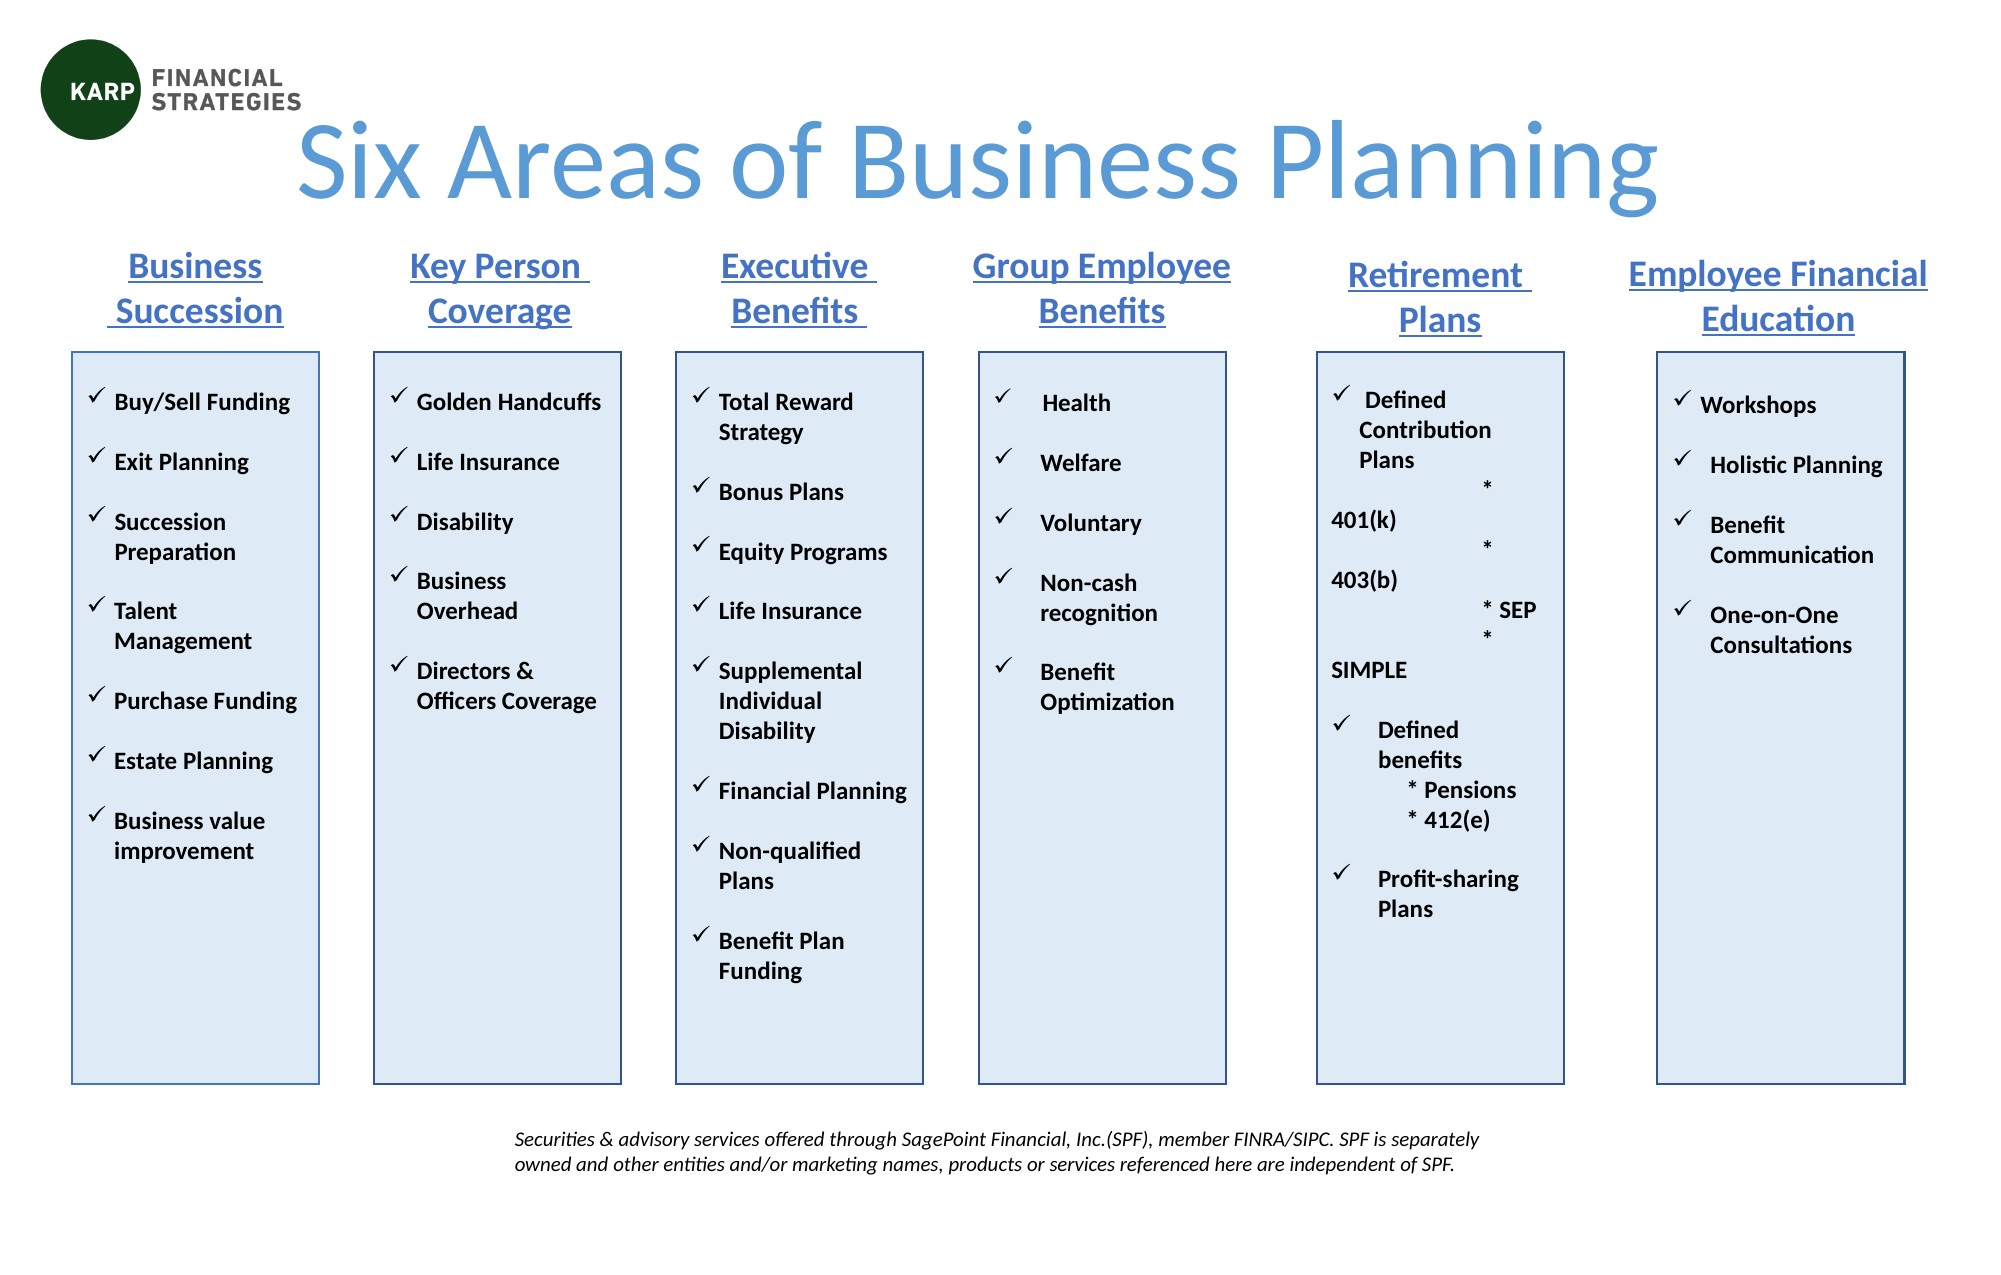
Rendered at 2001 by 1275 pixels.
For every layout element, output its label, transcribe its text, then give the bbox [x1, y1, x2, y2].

text_box Executive Benefits [617, 233, 957, 339]
text_box Key Person Coverage [395, 233, 605, 339]
text_box Golden Handcuffs Life Insurance Disability Business Overhead Directors & Officers Coverage [373, 351, 622, 1085]
text_box Retirement Plans [1333, 242, 1547, 348]
text_box Six Areas of Business Planning [280, 78, 1677, 229]
picture [22, 0, 319, 180]
text_box Buy/Sell Funding Exit Planning Succession Preparation Talent Management Purchase Funding Estate Planning Business value improvement [71, 351, 320, 1085]
text_box Total Reward Strategy Bonus Plans Equity Programs Life Insurance Supplemental Individual Disability Financial Planning Non-qualified Plans Benefit Plan Funding [675, 351, 924, 1085]
text_box Securities & advisory services offered through SagePoint Financial, Inc.(SPF), member FINRA/SIPC. SPF is separately owned and other entities and/or marketing names, products or services referenced here are independent of SPF. [500, 1118, 1500, 1184]
text_box Group Employee Benefits [957, 233, 1247, 339]
text_box Health Welfare Voluntary Non-cash recognition Benefit Optimization [978, 351, 1227, 1085]
text_box Business Succession [37, 233, 353, 338]
text_box Employee Financial Education [1613, 241, 1944, 347]
text_box Workshops Holistic Planning Benefit Communication One-on-One Consultations [1656, 351, 1906, 1085]
text_box Defined Contribution Plans * 401(k) * 403(b) * SEP * SIMPLE Defined benefits * Pensions * 412(e) Profit-sharing Plans [1316, 351, 1565, 1085]
